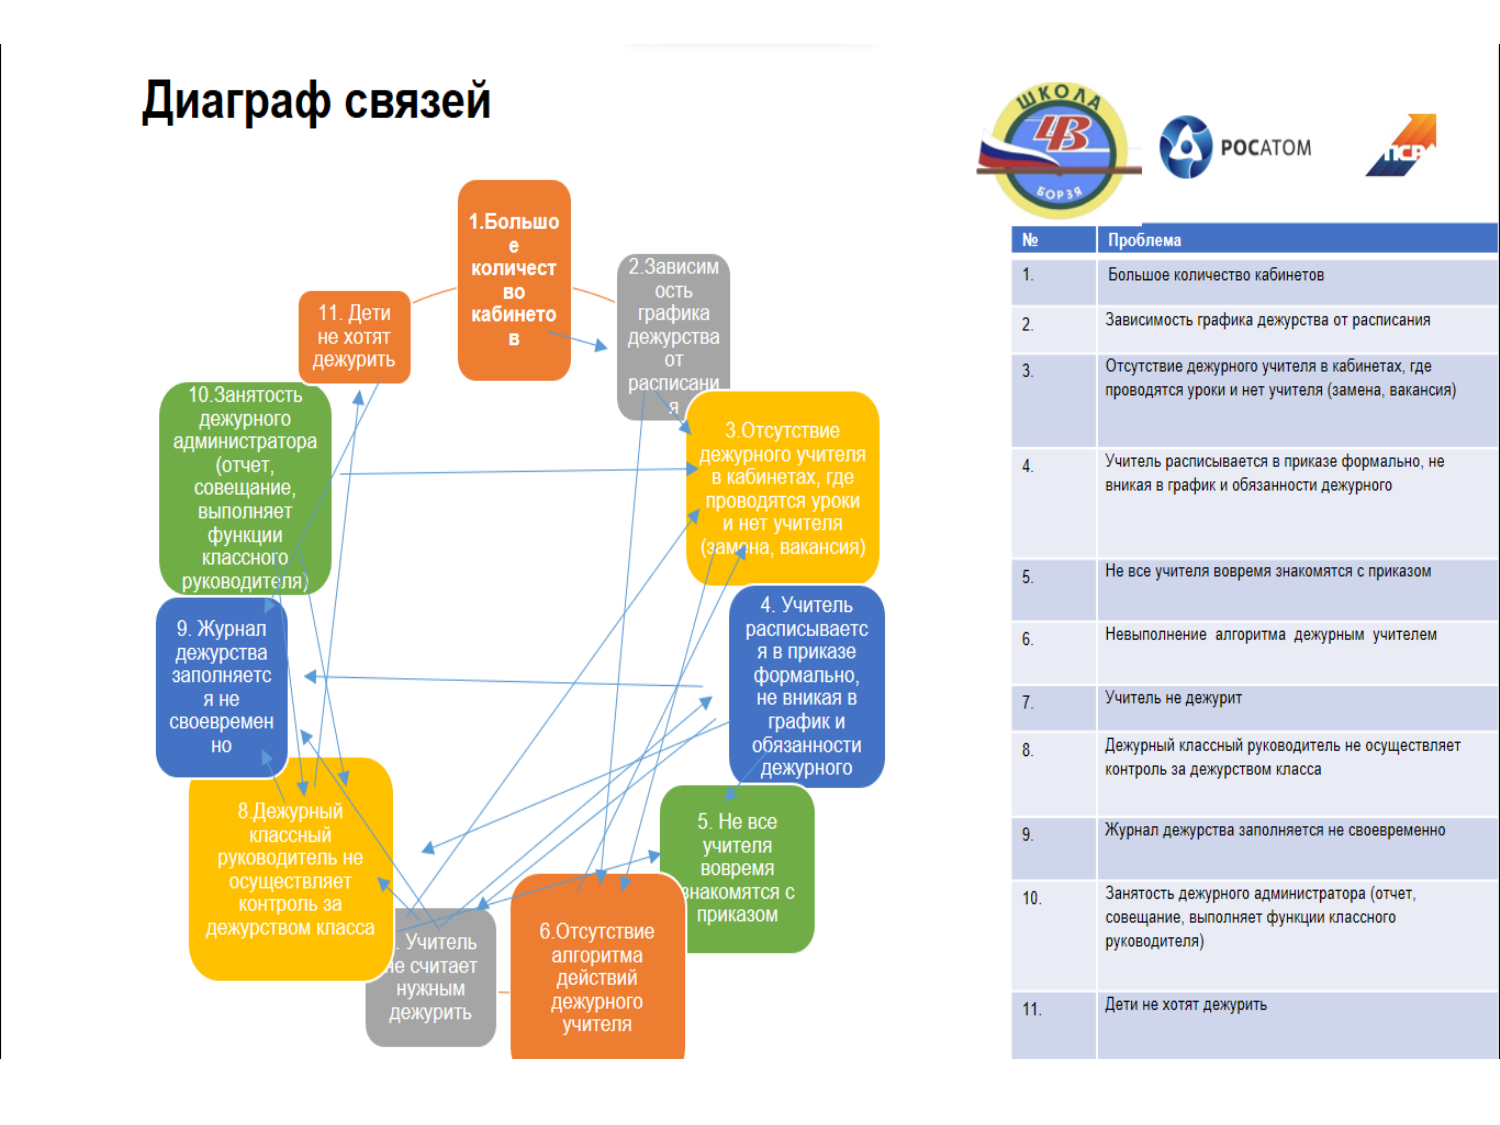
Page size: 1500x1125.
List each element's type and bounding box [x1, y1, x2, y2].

list [0, 44, 1500, 1059]
